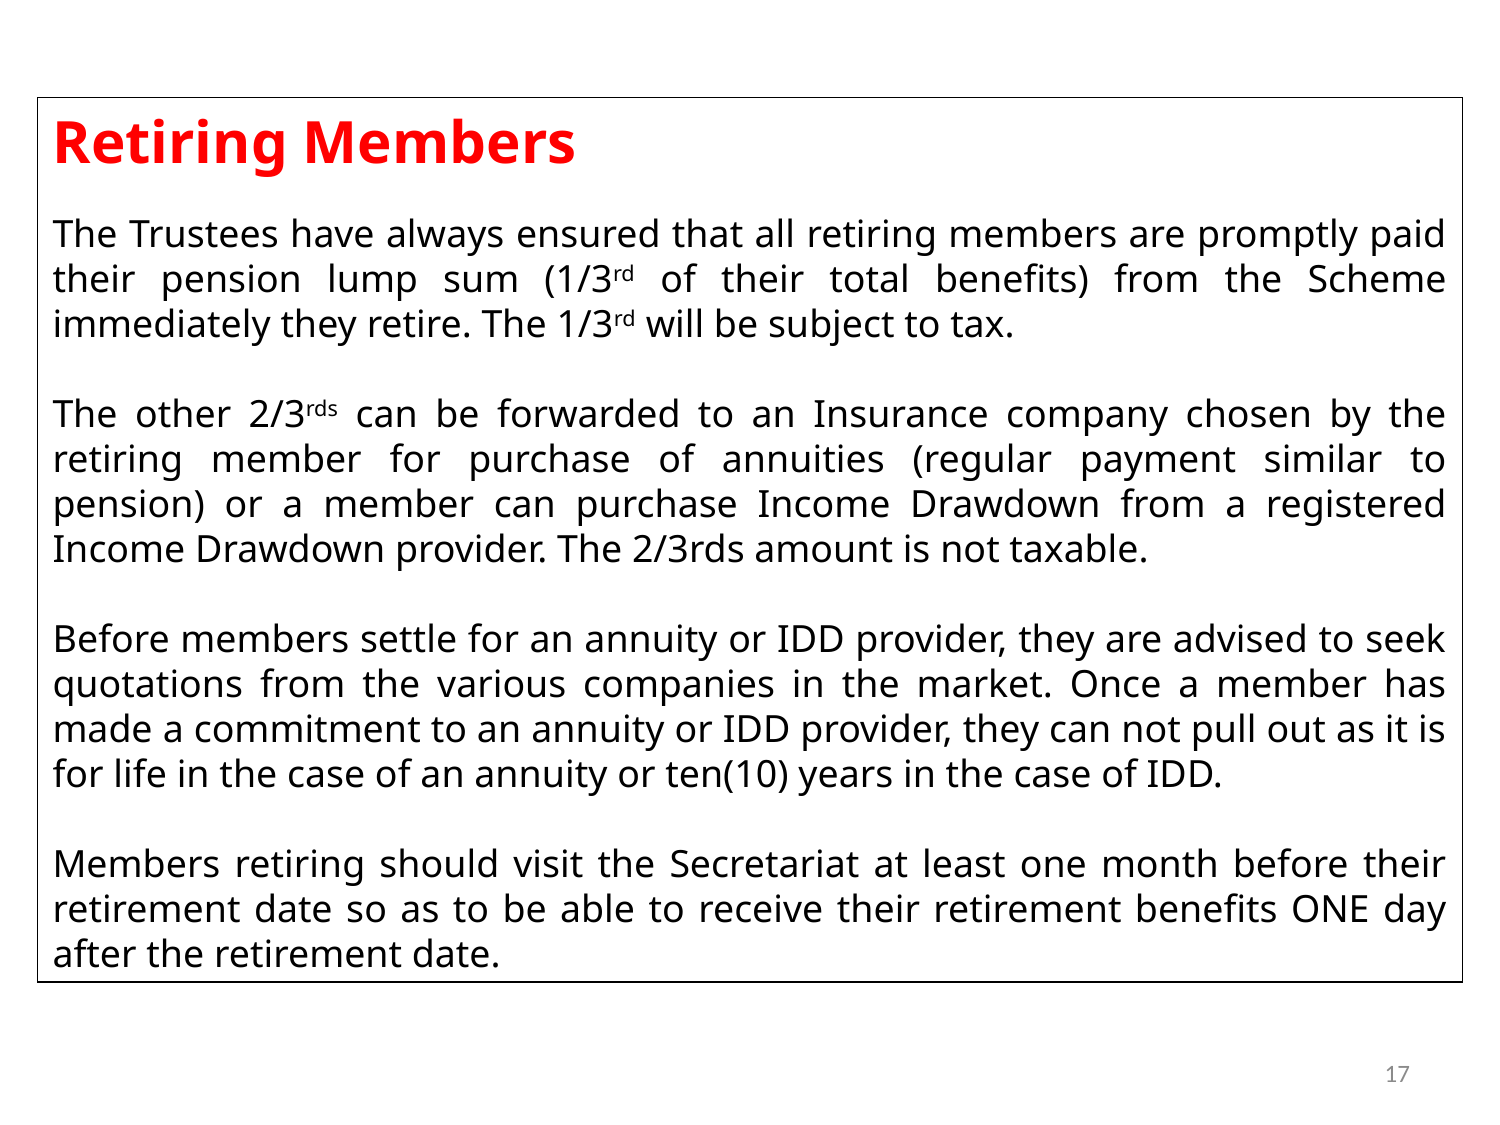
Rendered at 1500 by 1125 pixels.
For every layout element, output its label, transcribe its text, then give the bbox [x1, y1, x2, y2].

slide_number 17 [1074, 1042, 1425, 1103]
text_box Retiring Members The Trustees have always ensured that all retiring members are promptly paid their pension lump sum (1/3rd of their total benefits) from the Scheme immediately they retire. The 1/3rd will be subject to tax. The other 2/3rds can be forwarded to an Insurance company chosen by the retiring member for purchase of annuities (regular payment similar to pension) or a member can purchase Income Drawdown from a registered Income Drawdown provider. The 2/3rds amount is not taxable. Before members settle for an annuity or IDD provider, they are advised to seek quotations from the various companies in the market. Once a member has made a commitment to an annuity or IDD provider, they can not pull out as it is for life in the case of an annuity or ten(10) years in the case of IDD. Members retiring should visit the Secretariat at least one month before their retirement date so as to be able to receive their retirement benefits ONE day after the retirement date. [37, 97, 1463, 983]
